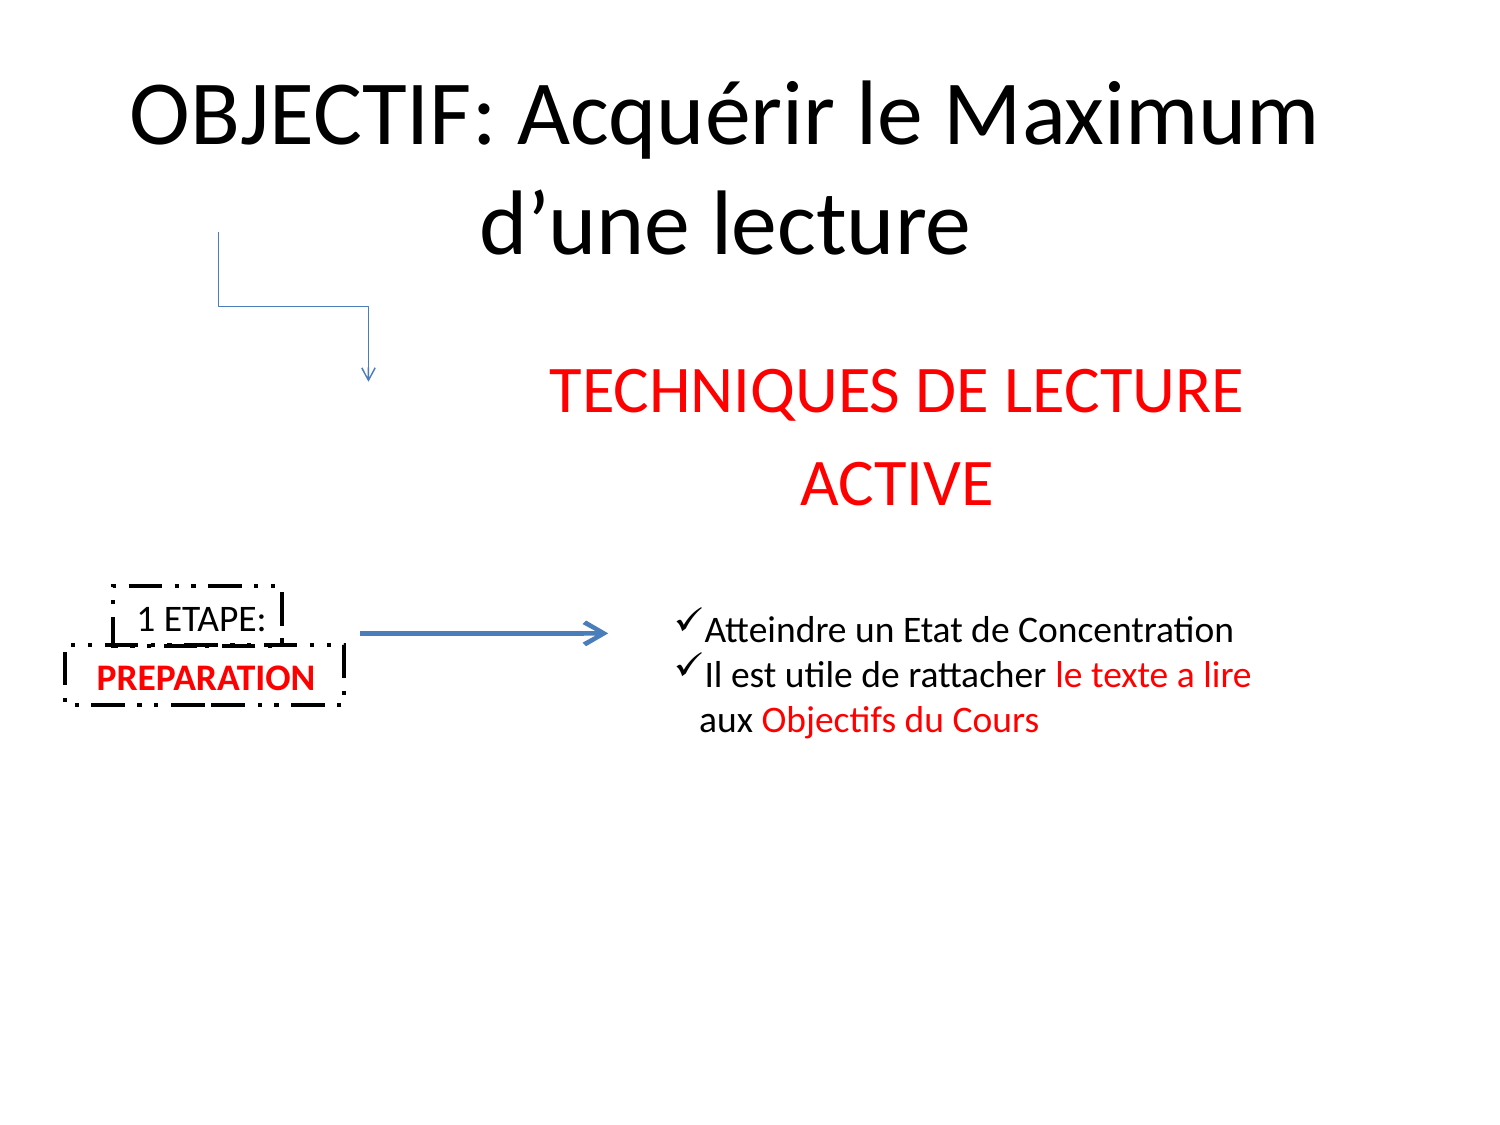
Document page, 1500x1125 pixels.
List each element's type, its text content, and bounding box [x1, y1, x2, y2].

text_box 1 ETAPE: [113, 586, 282, 645]
title OBJECTIF: Acquérir le Maximum d’une lecture [88, 42, 1364, 284]
subtitle TECHNIQUES DE LECTURE ACTIVE [371, 338, 1422, 441]
text_box Atteindre un Etat de Concentration Il est utile de rattacher le texte a lire aux Objectifs du Cours [658, 597, 1267, 748]
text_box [218, 231, 369, 382]
text_box PREPARATION [64, 645, 345, 705]
